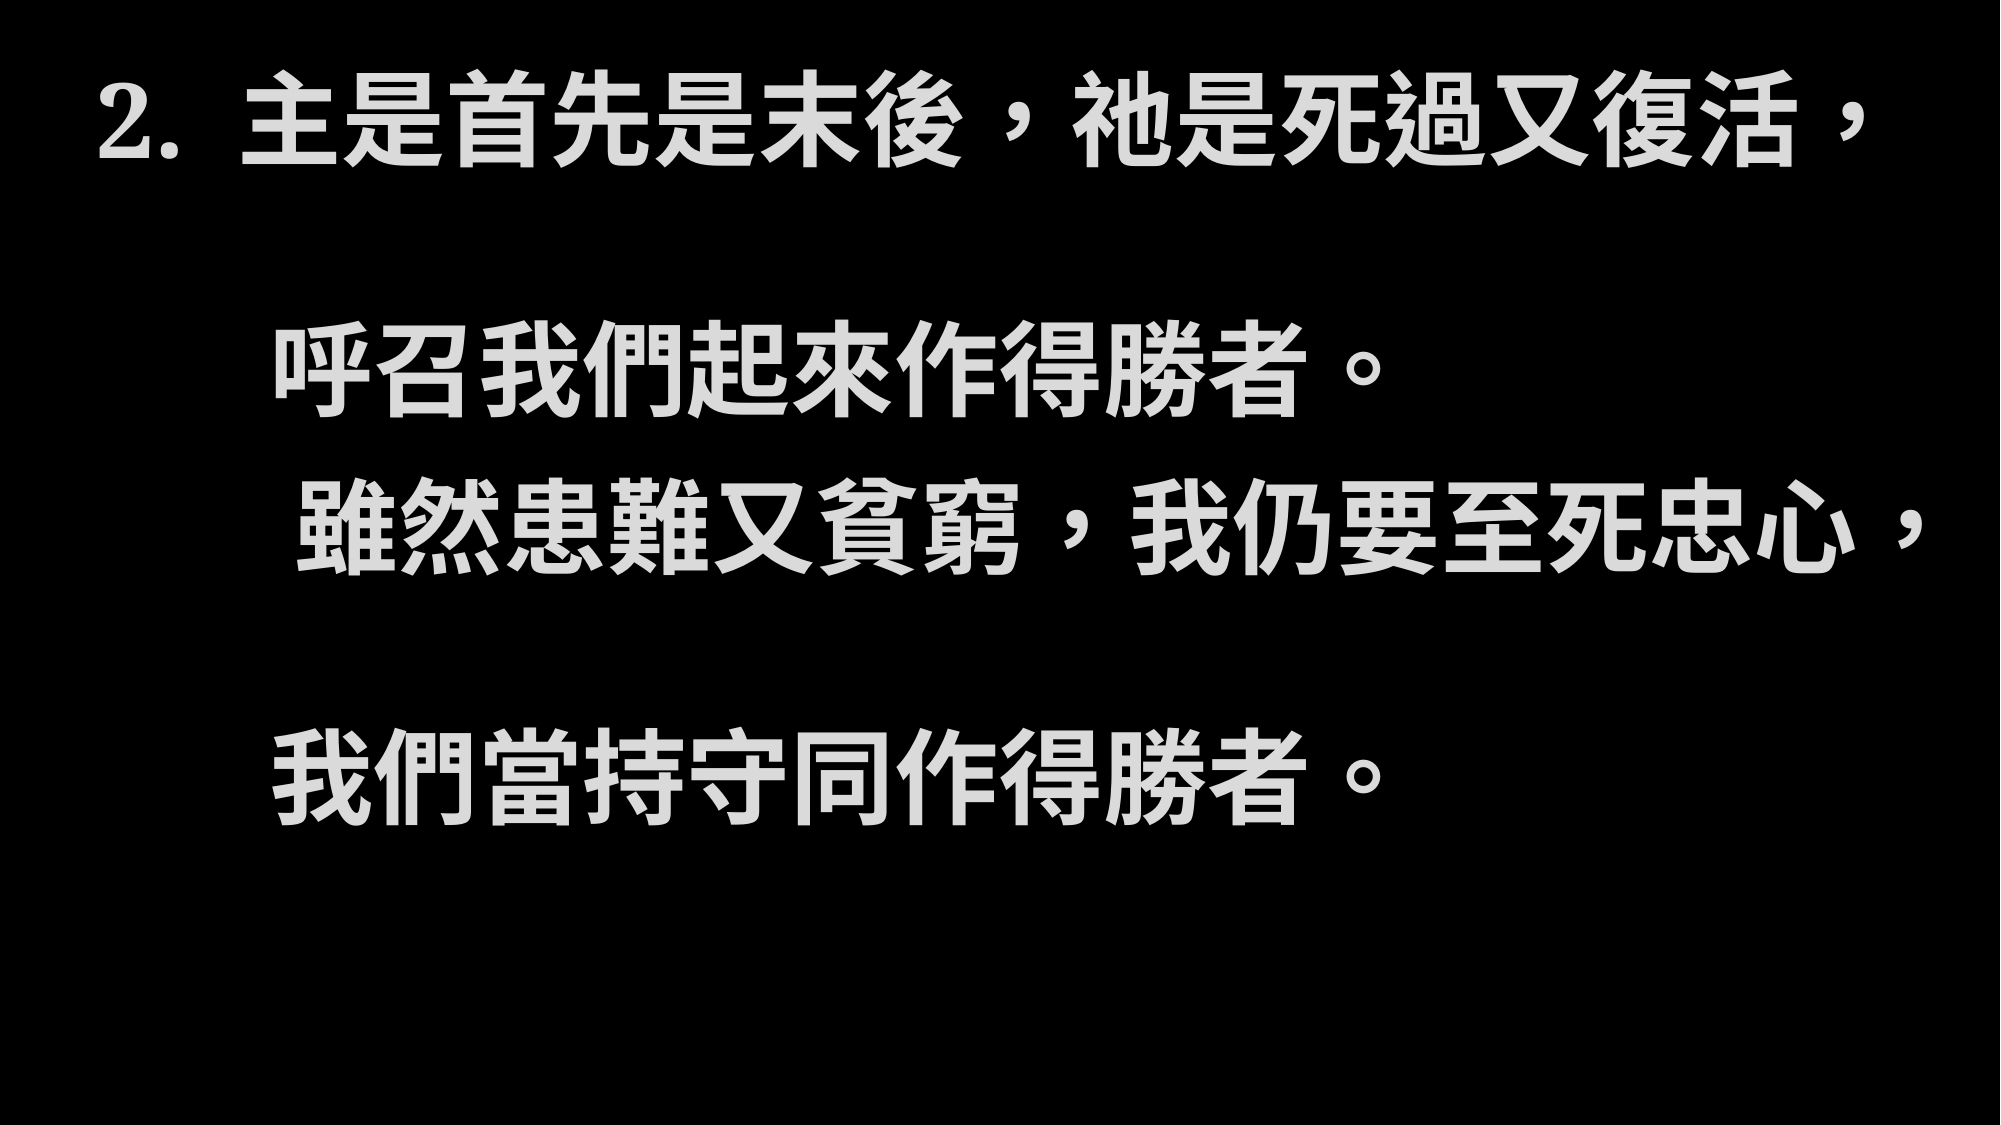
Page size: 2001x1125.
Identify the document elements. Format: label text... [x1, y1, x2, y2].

list 2. 主是首先是末後，祂是死過又復活， 呼召我們起來作得勝者。 雖然患難又貧窮，我仍要至死忠心， 我們當持守同作得勝者。 [81, 8, 1904, 883]
